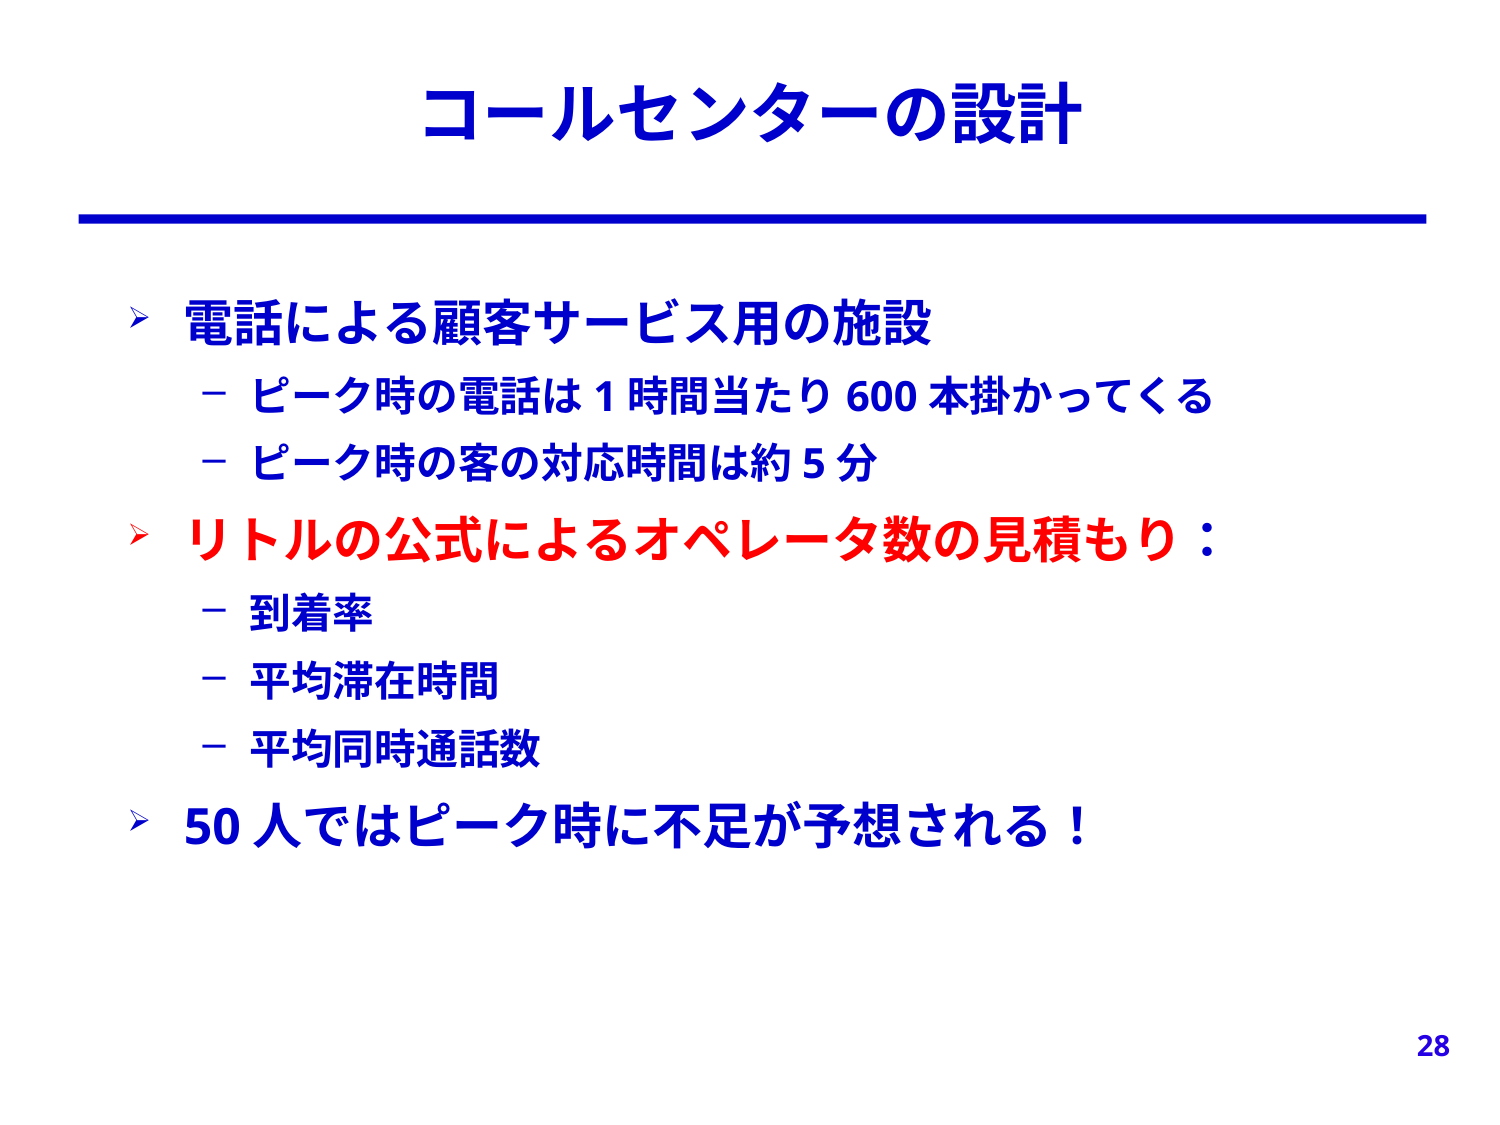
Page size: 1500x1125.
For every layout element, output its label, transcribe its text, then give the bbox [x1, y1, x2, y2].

slide_number 28 [1355, 1020, 1466, 1096]
title コールセンターの設計 [112, 23, 1388, 201]
